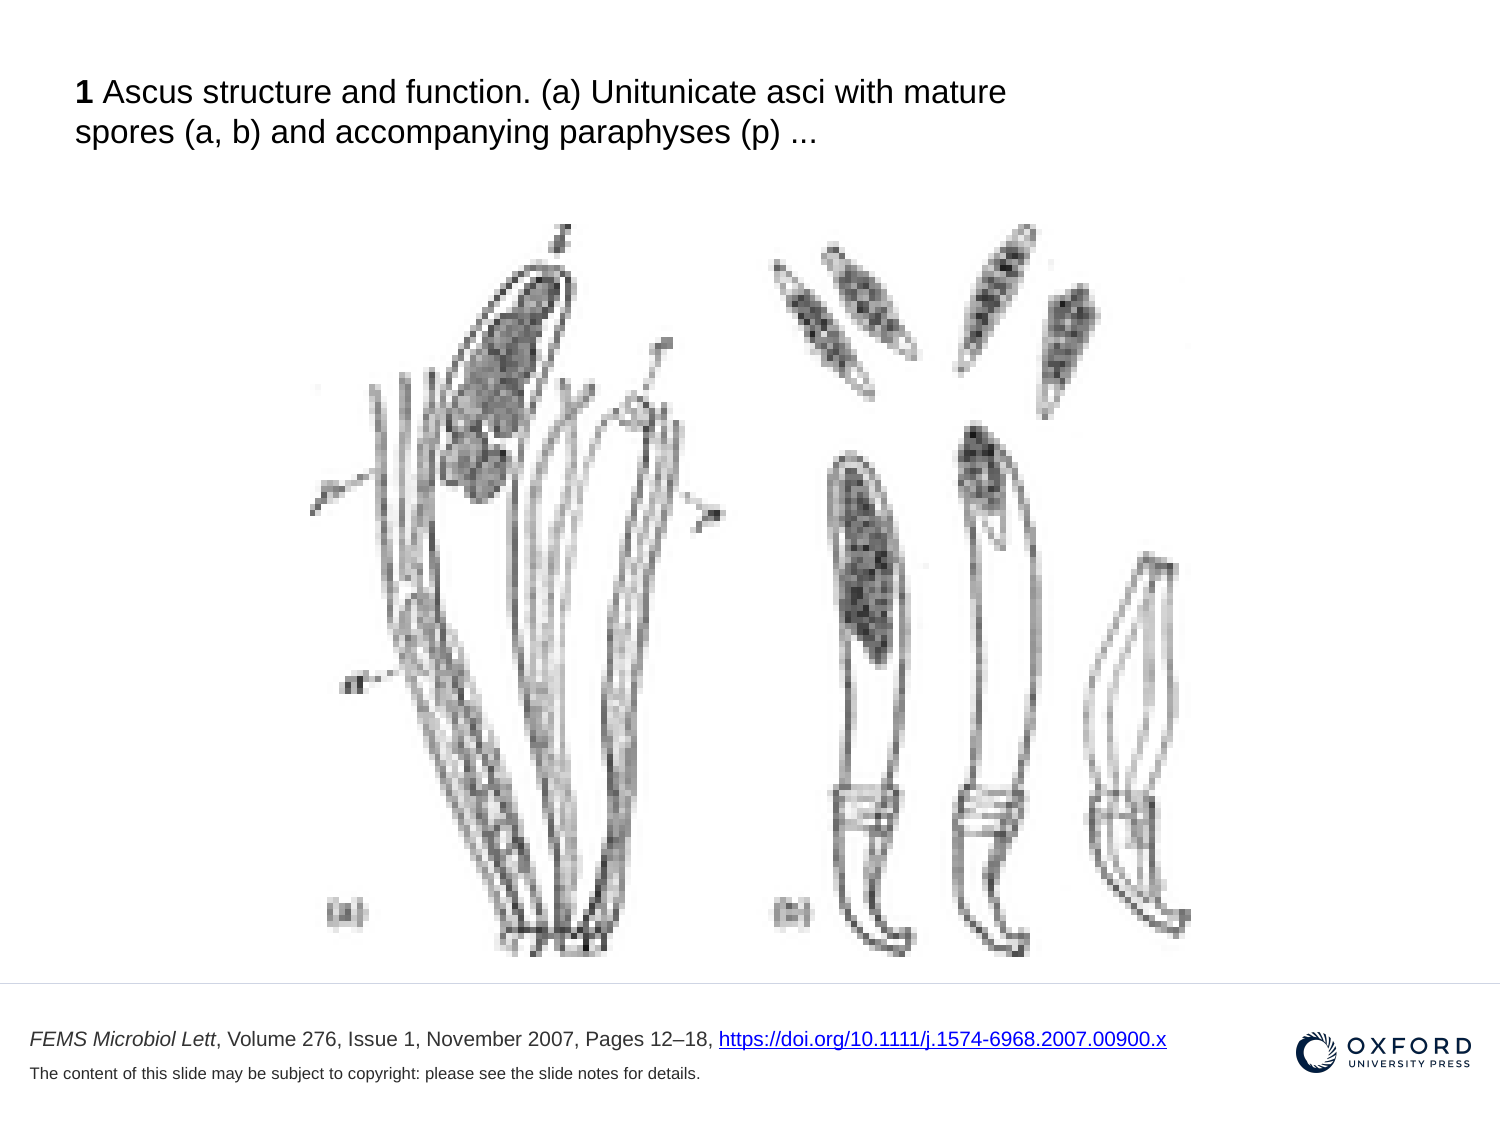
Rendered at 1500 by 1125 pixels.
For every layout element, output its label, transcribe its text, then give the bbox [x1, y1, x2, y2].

picture [310, 224, 1191, 957]
title 1 Ascus structure and function. (a) Unitunicate asci with mature spores (a, b) and accompanying paraphyses (p) ... [75, 69, 1078, 171]
footer FEMS Microbiol Lett, Volume 276, Issue 1, November 2007, Pages 12–18, https://doi.org/10.1111/j.1574-6968.2007.00900.x The content of this slide may be subject to copyright: please see the slide notes for details. [0, 983, 1260, 1125]
picture [1296, 1032, 1471, 1073]
